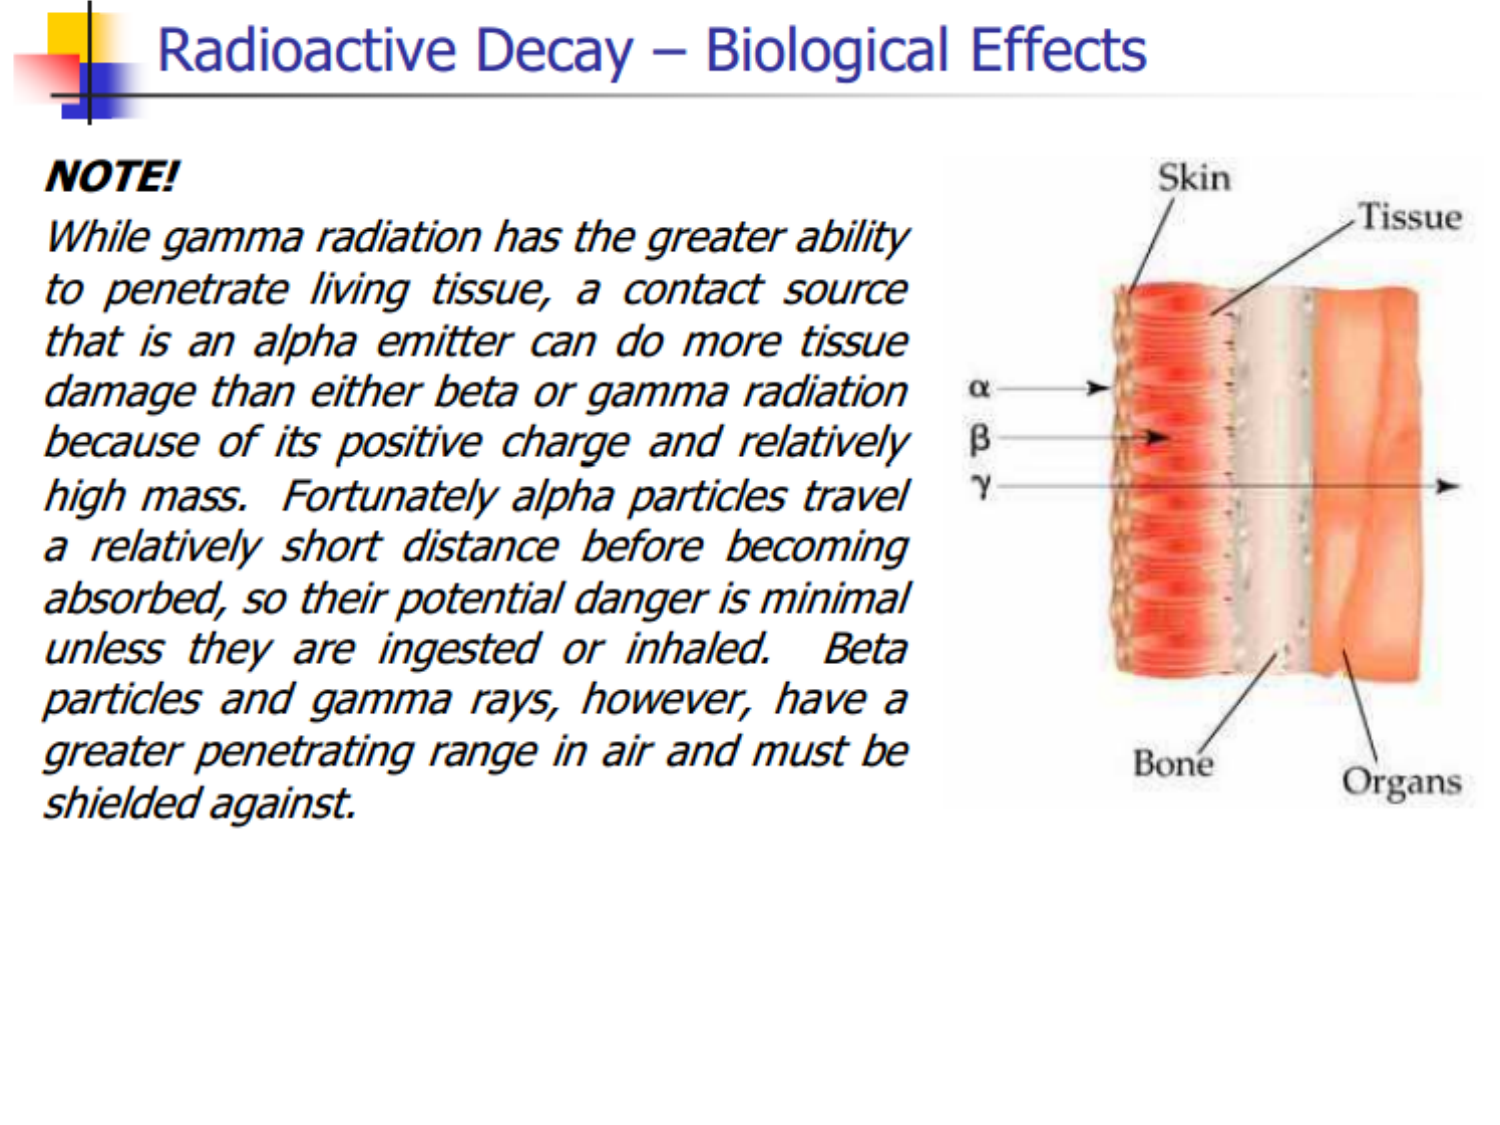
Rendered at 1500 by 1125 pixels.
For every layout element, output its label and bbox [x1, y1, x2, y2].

picture [0, 0, 1500, 923]
